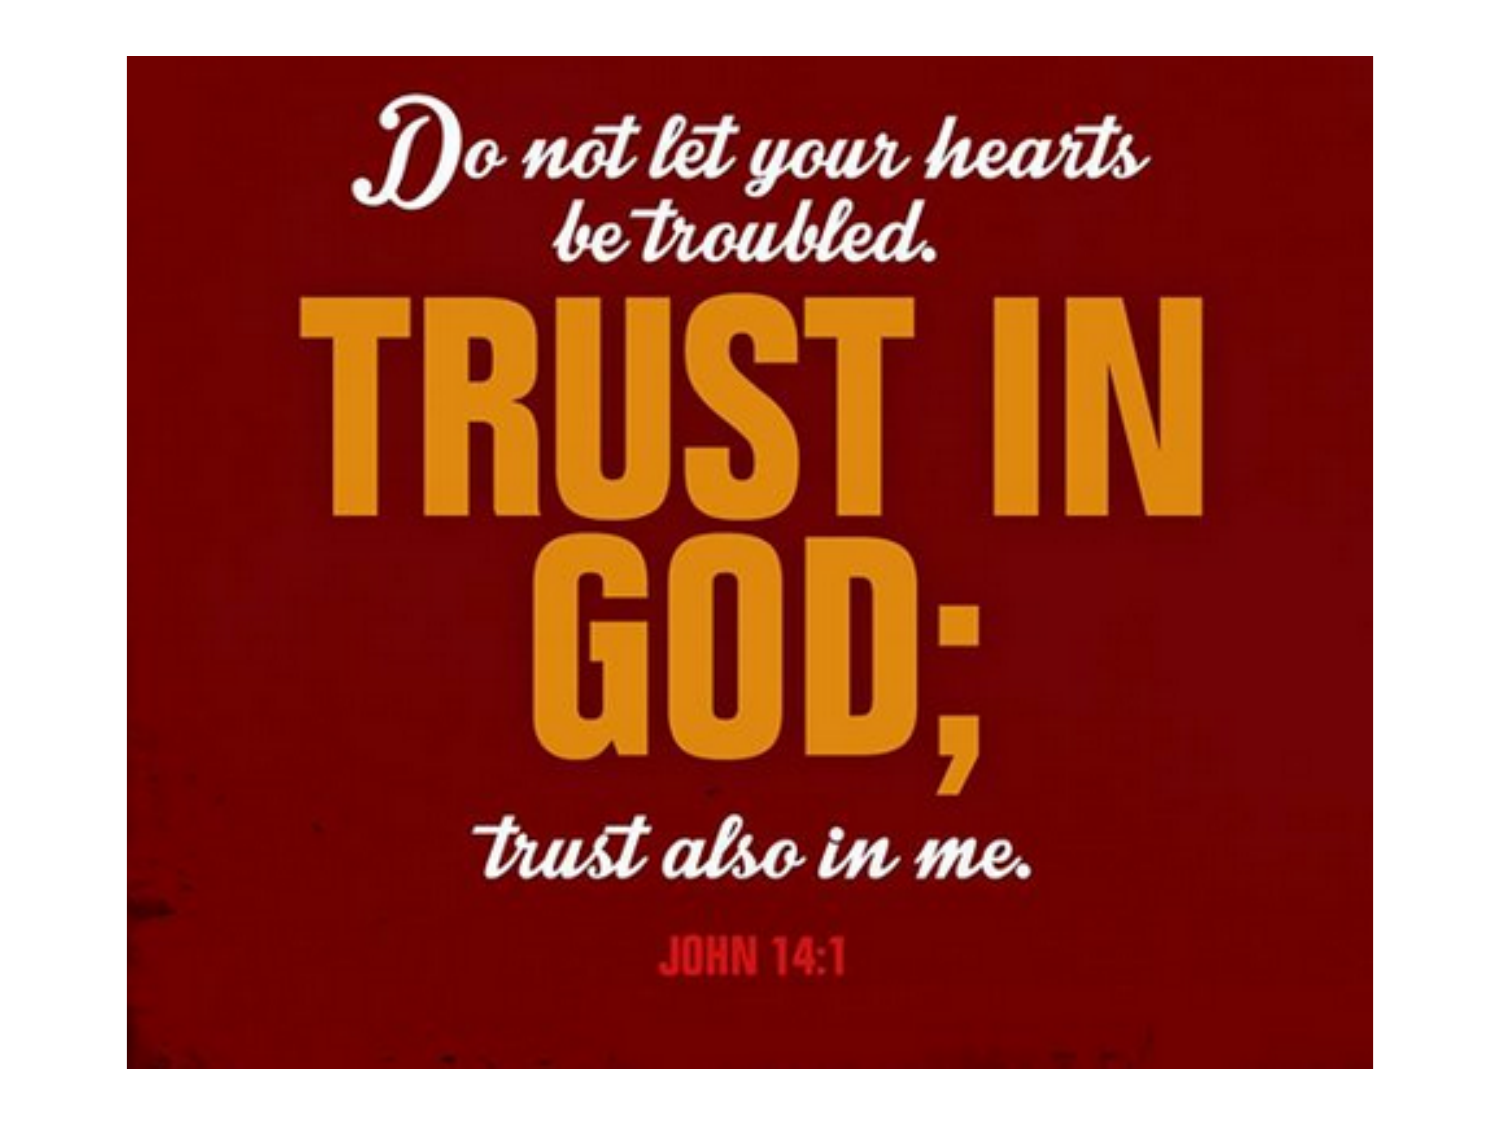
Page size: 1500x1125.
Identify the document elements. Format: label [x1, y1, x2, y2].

picture [126, 56, 1374, 1069]
